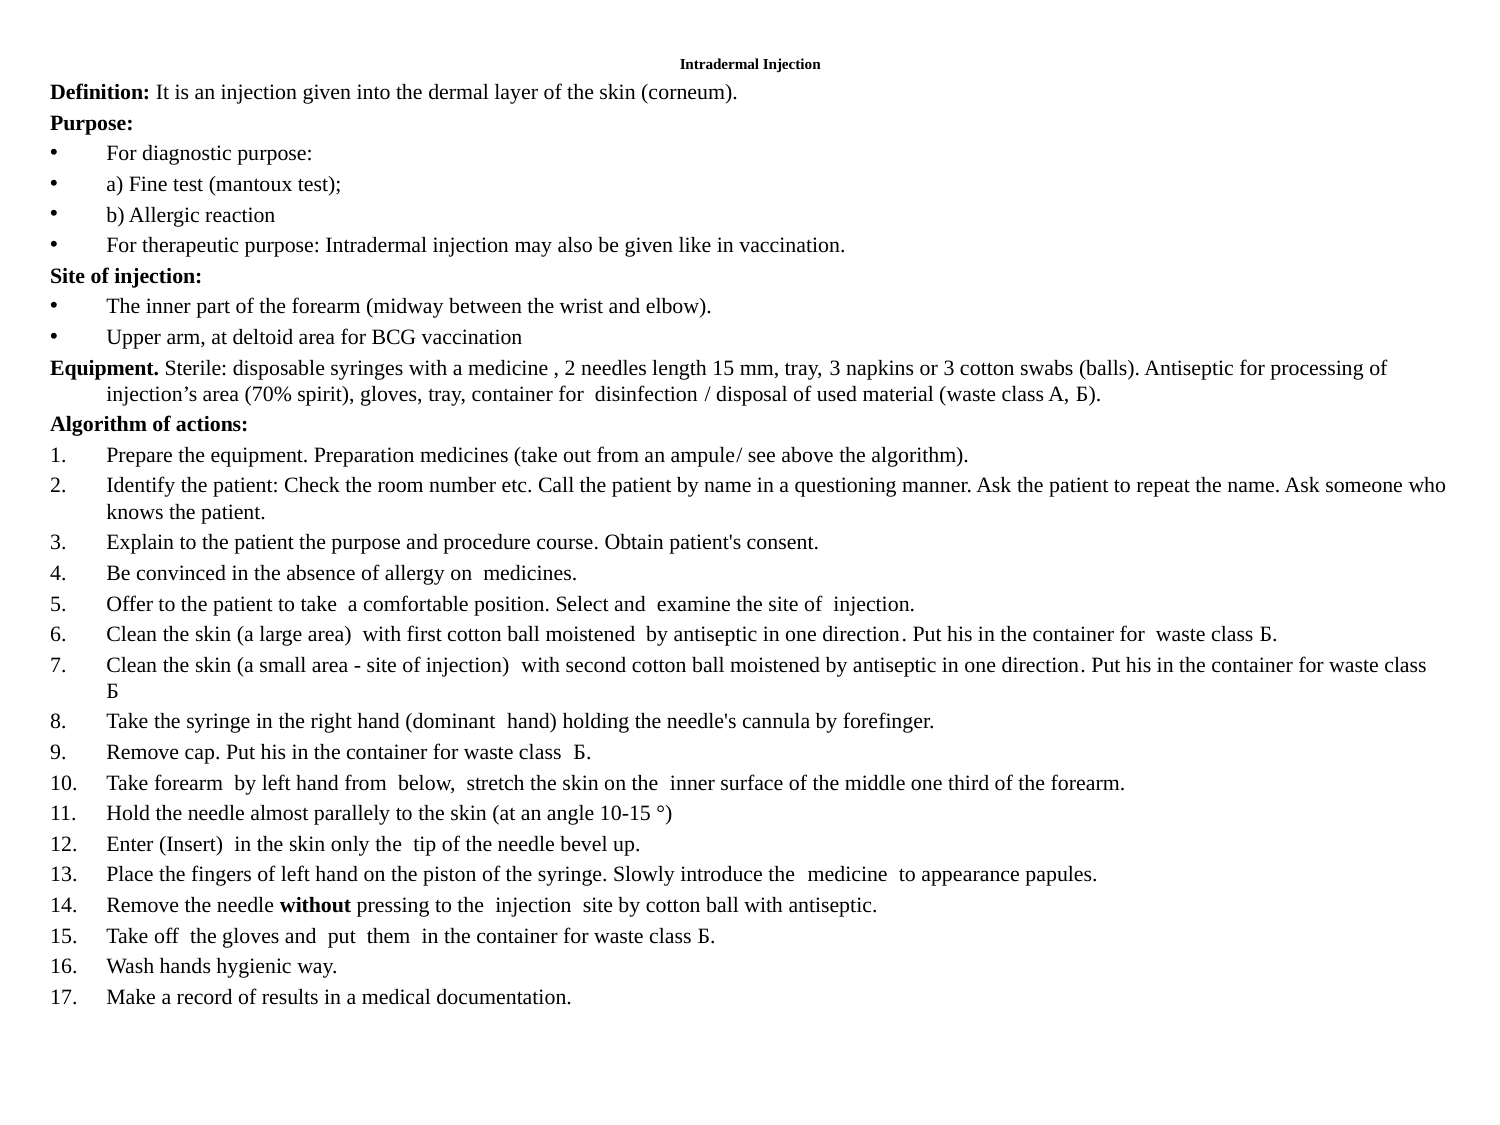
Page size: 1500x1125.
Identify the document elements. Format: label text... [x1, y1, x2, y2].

title Intradermal Injection [75, 46, 1425, 70]
list Definition: It is an injection given into the dermal layer of the skin (corneum). Purpose: For diagnostic purpose: a) Fine test (mantoux test); b) Allergic reaction For therapeutic purpose: Intradermal injection may also be given like in vaccination. Site of injection: The inner part of the forearm (midway between the wrist and elbow). Upper arm, at deltoid area for BCG vaccination Equipment. Sterile: disposable syringes with a medicine , 2 needles length 15 mm, tray, 3 napkins or 3 cotton swabs (balls). Antiseptic for processing of injection’s area (70% spirit), gloves, tray, container for disinfection / disposal of used material (waste class A, Б). Algorithm of actions: Prepare the equipment. Preparation medicines (take out from an ampule/ see above the algorithm). Identify the patient: Check the room number etc. Call the patient by name in a questioning manner. Ask the patient to repeat the name. Ask someone who knows the patient. Explain to the patient the purpose and procedure course. Obtain patient's consent. Be convinced in the absence of allergy on medicines. Offer to the patient to take a comfortable position. Select and examine the site of injection. Clean the skin (a large area) with first cotton ball moistened by antiseptic in one direction. Put his in the container for waste class Б. Clean the skin (a small area - site of injection) with second cotton ball moistened by antiseptic in one direction. Put his in the container for waste class Б Take the syringe in the right hand (dominant hand) holding the needle's cannula by forefinger. Remove cap. Put his in the container for waste class Б. Take forearm by left hand from below, stretch the skin on the inner surface of the middle one third of the forearm. Hold the needle almost parallely to the skin (at an angle 10-15 °) Enter (Insert) in the skin only the tip of the needle bevel up. Place the fingers of left hand on the piston of the syringe. Slowly introduce the medicine to appearance papules. Remove the needle without pressing to the injection site by cotton ball with antiseptic. Take off the gloves and put them in the container for waste class Б. Wash hands hygienic way. Make a record of results in a medical documentation. [35, 70, 1465, 1125]
